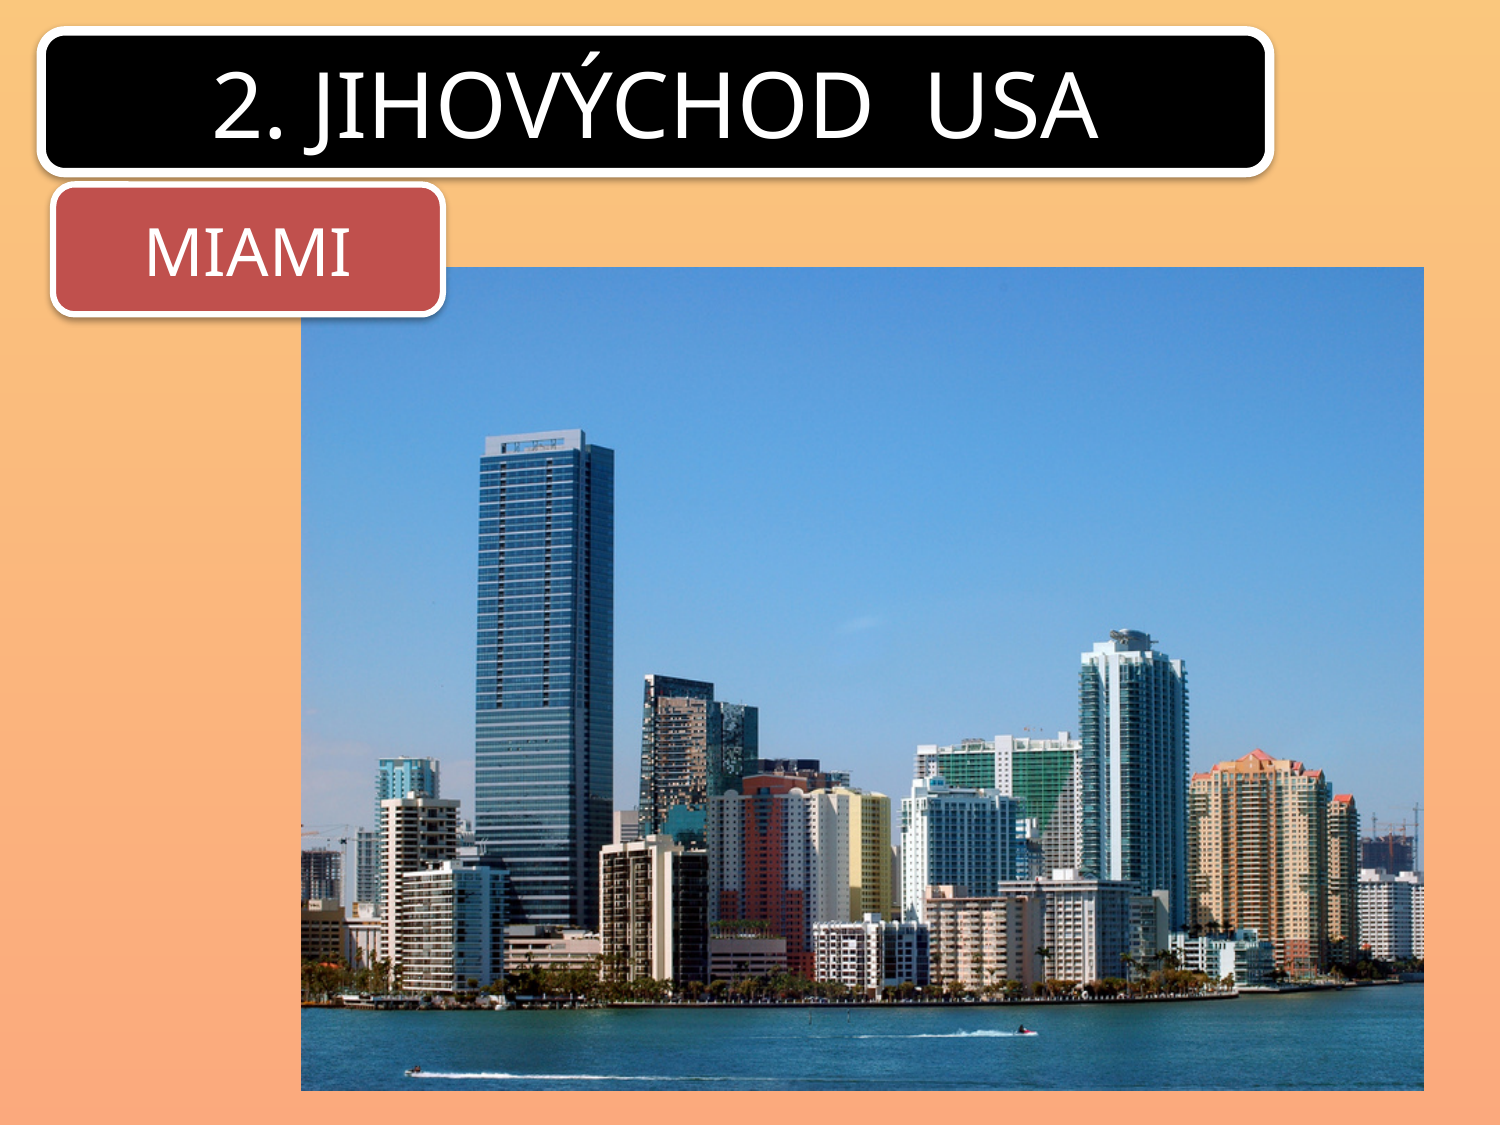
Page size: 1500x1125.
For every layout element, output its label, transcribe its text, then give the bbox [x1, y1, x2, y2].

text_box MIAMI [49, 181, 447, 318]
picture [300, 266, 1424, 1092]
text_box 2. JIHOVÝCHOD USA [38, 27, 1273, 176]
